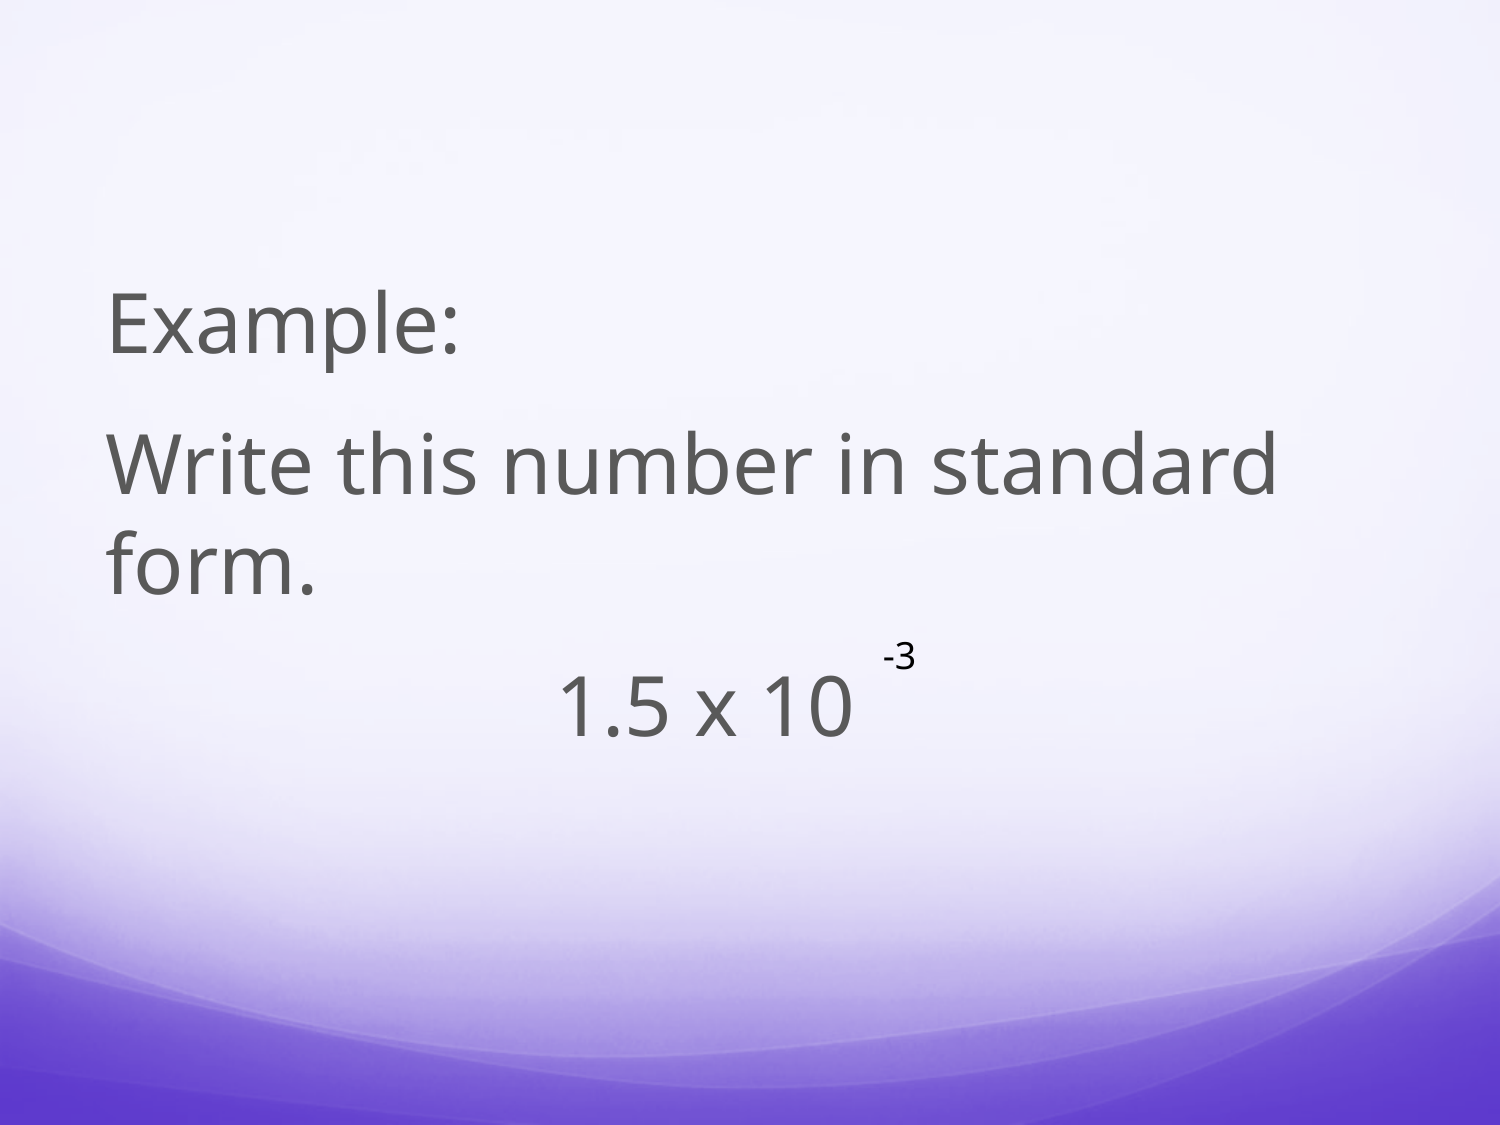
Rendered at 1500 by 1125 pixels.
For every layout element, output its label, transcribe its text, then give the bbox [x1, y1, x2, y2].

list Example: Write this number in standard form. 1.5 x 10 [90, 262, 1410, 975]
text_box -3 [868, 624, 932, 685]
